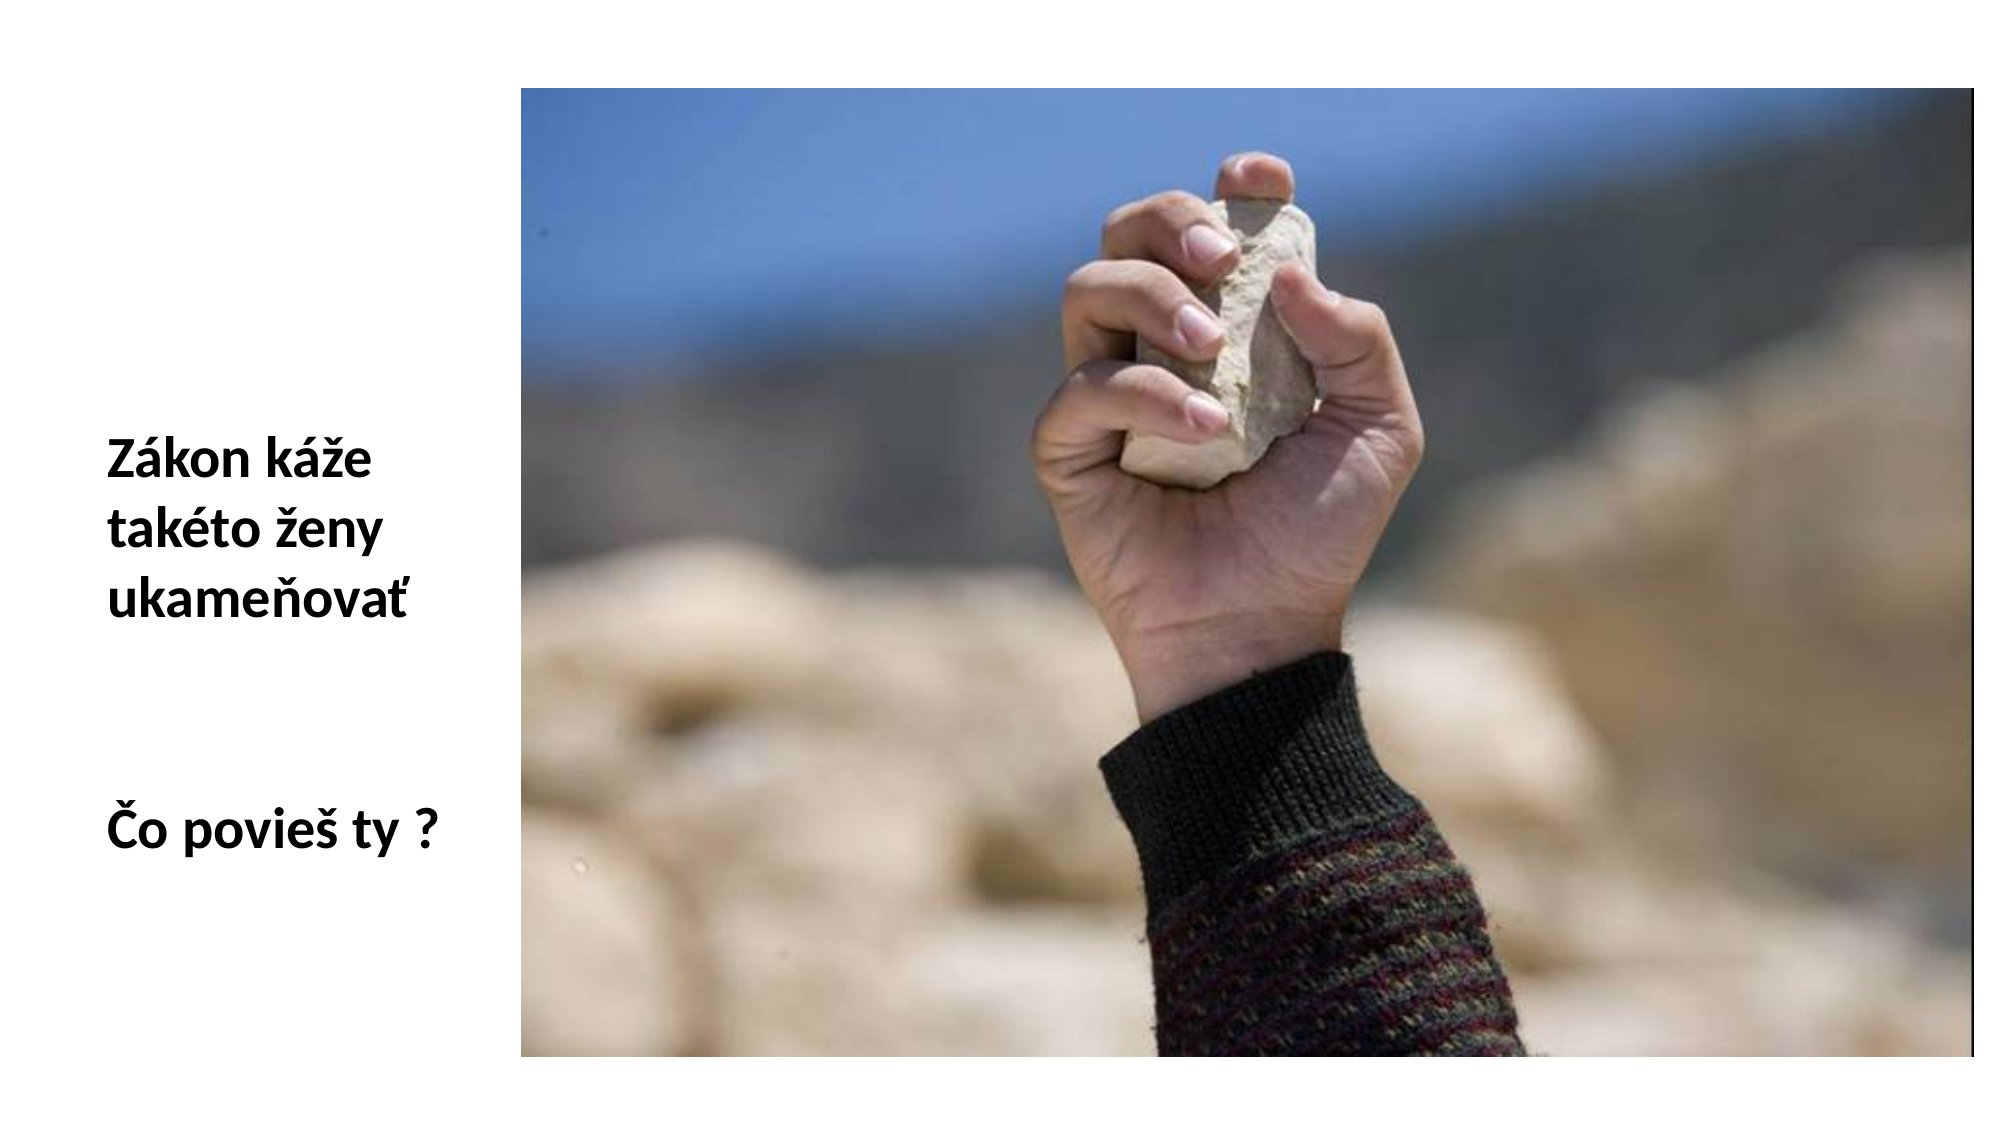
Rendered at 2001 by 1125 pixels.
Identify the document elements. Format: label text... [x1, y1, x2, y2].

text_box Čo povieš ty ? [92, 782, 467, 868]
picture [521, 88, 1974, 1057]
text_box Zákon káže takéto ženy ukameňovať [92, 411, 521, 637]
